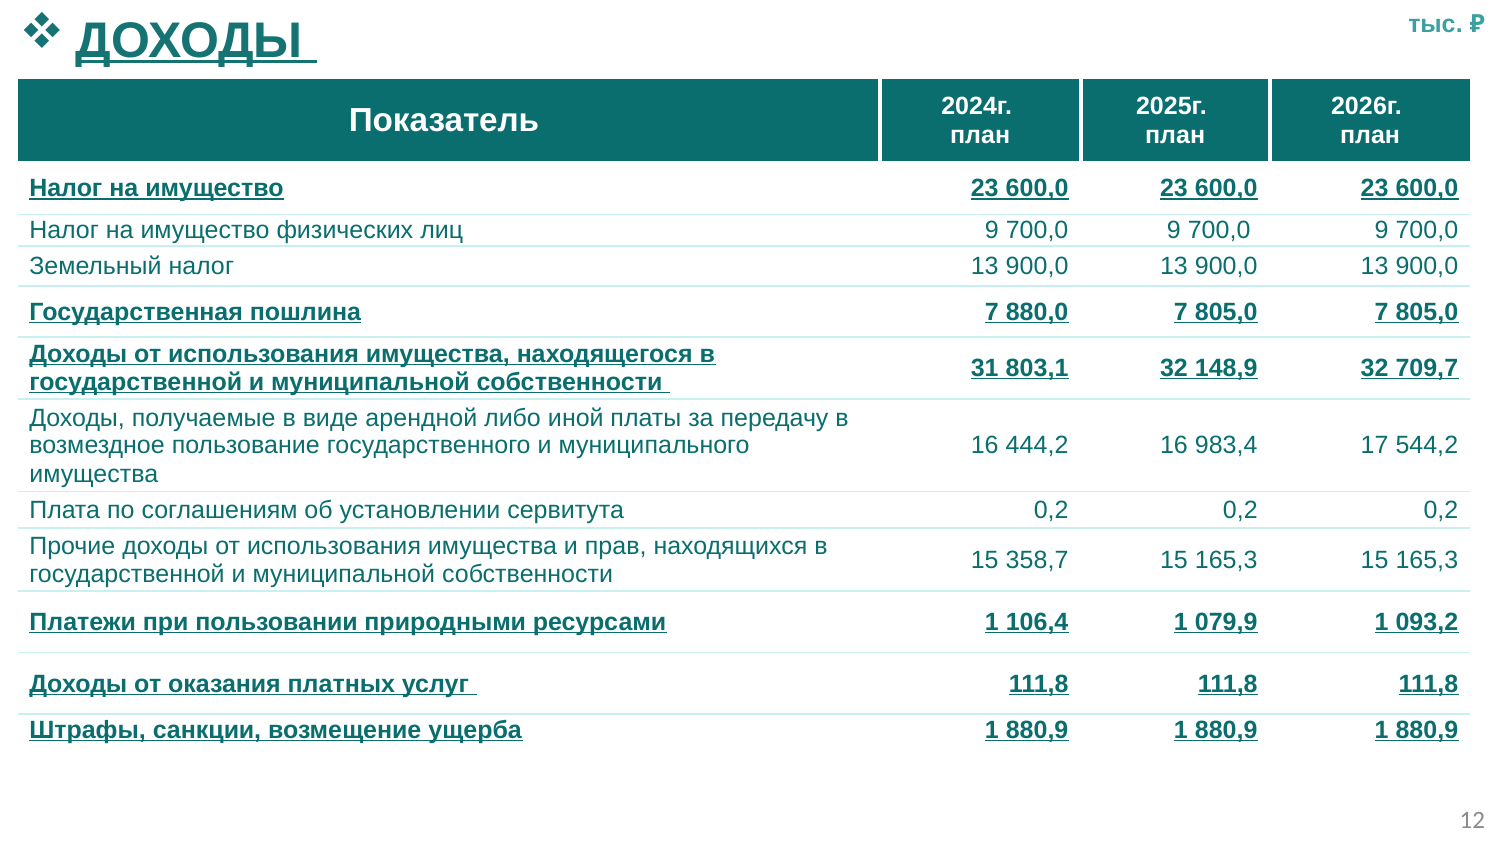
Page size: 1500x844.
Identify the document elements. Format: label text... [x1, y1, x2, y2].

table_cell Земельный налог [18, 247, 880, 285]
table_cell 7 805,0 [1081, 287, 1270, 336]
table_header 2024г. план [882, 79, 1079, 161]
table_cell 15 165,3 [1270, 529, 1470, 590]
slide_number 12 [1149, 796, 1500, 842]
table_cell 7 805,0 [1270, 287, 1470, 336]
table_cell 16 444,2 [880, 400, 1081, 491]
table_cell 9 700,0 [1270, 215, 1470, 245]
table_cell 1 106,4 [880, 592, 1081, 652]
text_box ДОХОДЫ [4, 0, 361, 75]
table_cell Налог на имущество физических лиц [18, 215, 880, 245]
table_cell 32 148,9 [1081, 338, 1270, 398]
table_header 2025г. план [1083, 79, 1268, 161]
table_cell Платежи при пользовании природными ресурсами [18, 592, 880, 652]
table_cell 15 165,3 [1081, 529, 1270, 590]
table_cell 0,2 [1081, 492, 1270, 527]
table_cell 23 600,0 [1270, 161, 1470, 214]
table_cell 32 709,7 [1270, 338, 1470, 398]
table_cell 9 700,0 [1081, 215, 1270, 245]
table_cell 17 544,2 [1270, 400, 1470, 491]
table_cell 0,2 [1270, 492, 1470, 527]
table_cell 0,2 [880, 492, 1081, 527]
table_cell 13 900,0 [1081, 247, 1270, 285]
table_cell 13 900,0 [880, 247, 1081, 285]
table_cell Штрафы, санкции, возмещение ущерба [18, 715, 880, 745]
table_cell 1 079,9 [1081, 592, 1270, 652]
table_cell 9 700,0 [880, 215, 1081, 245]
table_cell Доходы, получаемые в виде арендной либо иной платы за передачу в возмездное пользование государственного и муниципального имущества [18, 400, 880, 491]
table_cell Доходы от оказания платных услуг [18, 653, 880, 713]
table_cell 31 803,1 [880, 338, 1081, 398]
text_box тыс. ₽ [1393, 0, 1500, 45]
table_cell 23 600,0 [880, 161, 1081, 214]
table_cell 16 983,4 [1081, 400, 1270, 491]
table_cell 7 880,0 [880, 287, 1081, 336]
table_cell Прочие доходы от использования имущества и прав, находящихся в государственной и муниципальной собственности [18, 529, 880, 590]
table_cell 111,8 [1270, 653, 1470, 713]
table_cell 1 880,9 [1270, 715, 1470, 745]
table_header 2026г. план [1272, 79, 1470, 161]
table_cell Налог на имущество [18, 161, 880, 214]
table_cell 1 880,9 [1081, 715, 1270, 745]
table_cell Плата по соглашениям об установлении сервитута [18, 492, 880, 527]
table_cell 13 900,0 [1270, 247, 1470, 285]
table_cell Государственная пошлина [18, 287, 880, 336]
table_cell 111,8 [880, 653, 1081, 713]
table_cell 23 600,0 [1081, 161, 1270, 214]
table_cell 111,8 [1081, 653, 1270, 713]
table_header Показатель [18, 79, 878, 161]
table_cell 1 880,9 [880, 715, 1081, 745]
table_cell Доходы от использования имущества, находящегося в государственной и муниципальной собственности [18, 338, 880, 398]
table_cell 15 358,7 [880, 529, 1081, 590]
table_cell 1 093,2 [1270, 592, 1470, 652]
